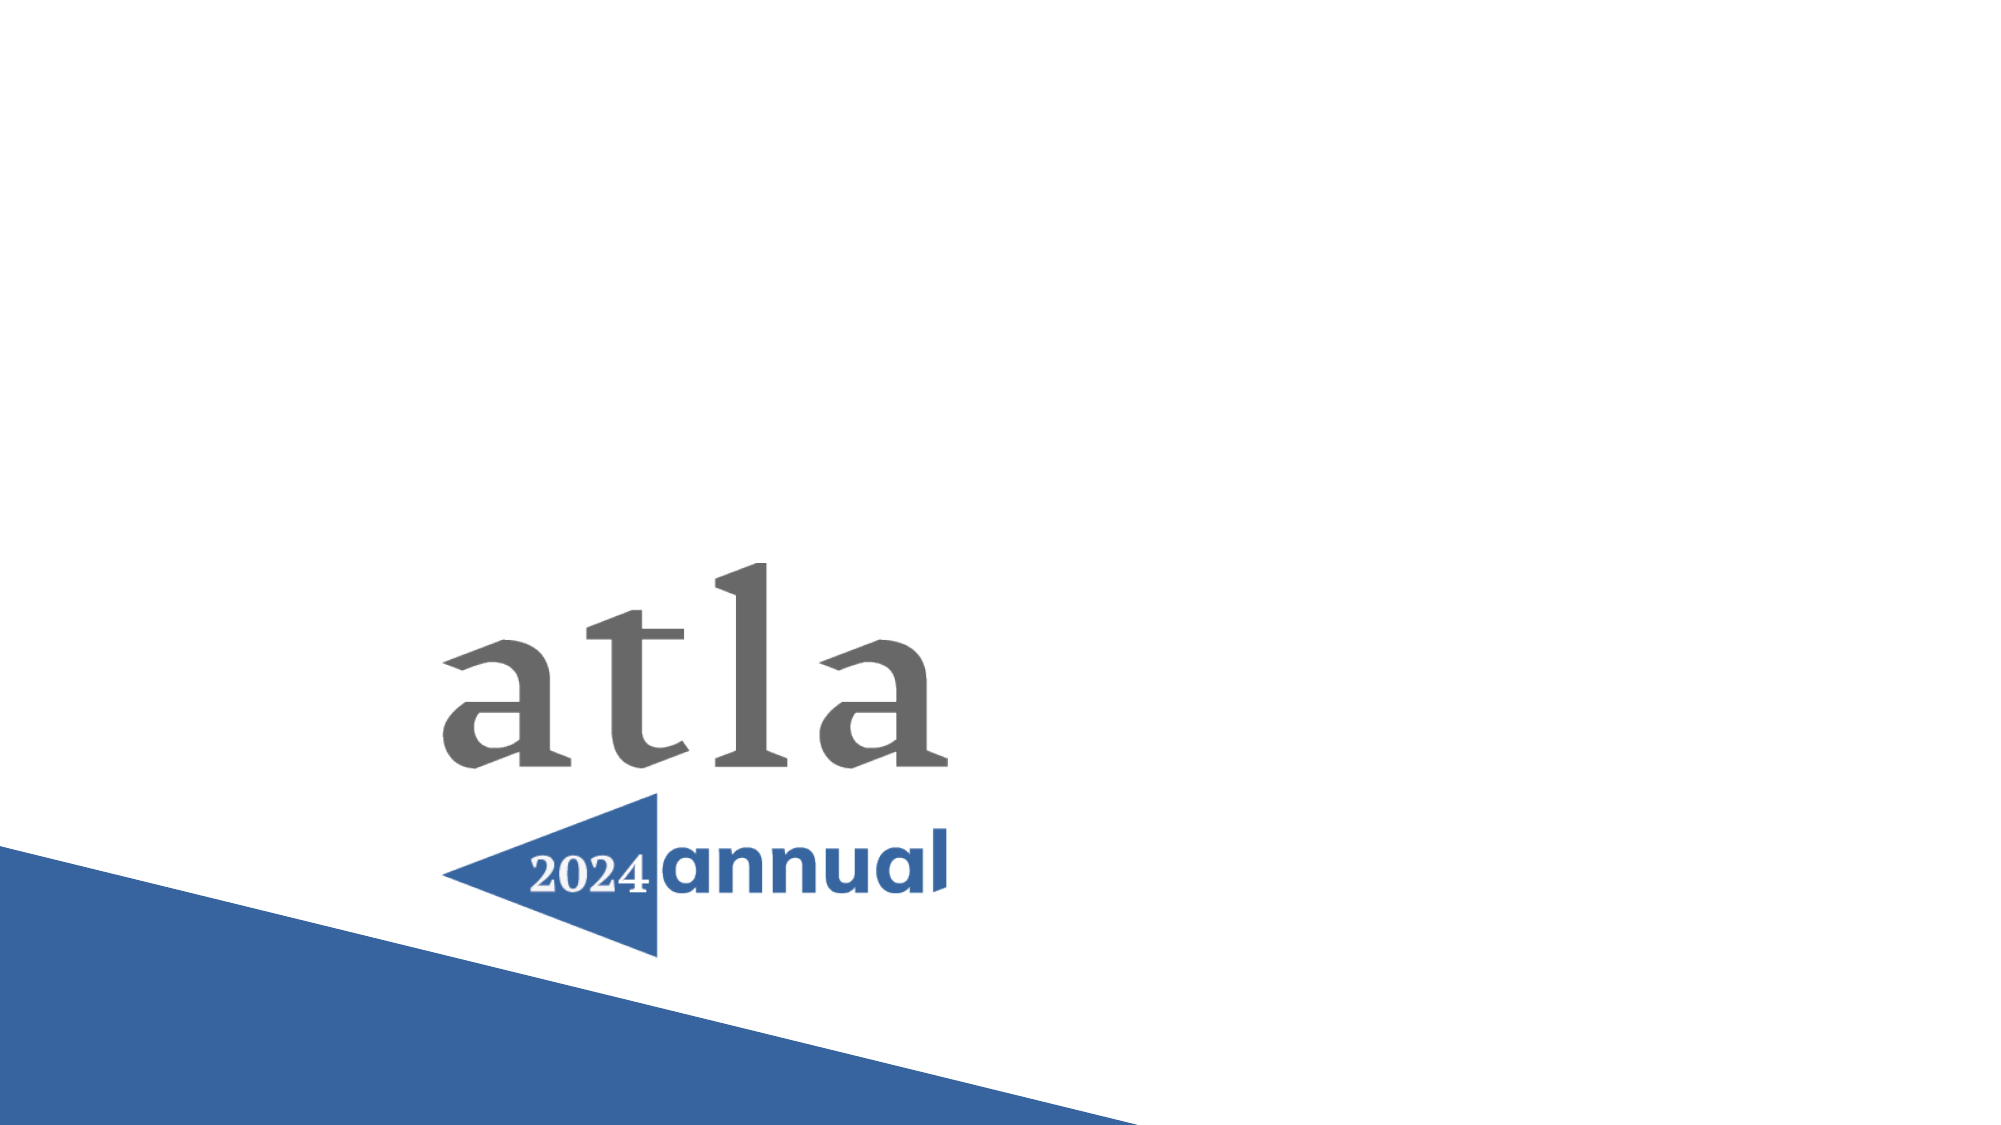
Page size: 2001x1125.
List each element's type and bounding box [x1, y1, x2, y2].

picture [442, 563, 948, 958]
text_box [0, 845, 1138, 1125]
